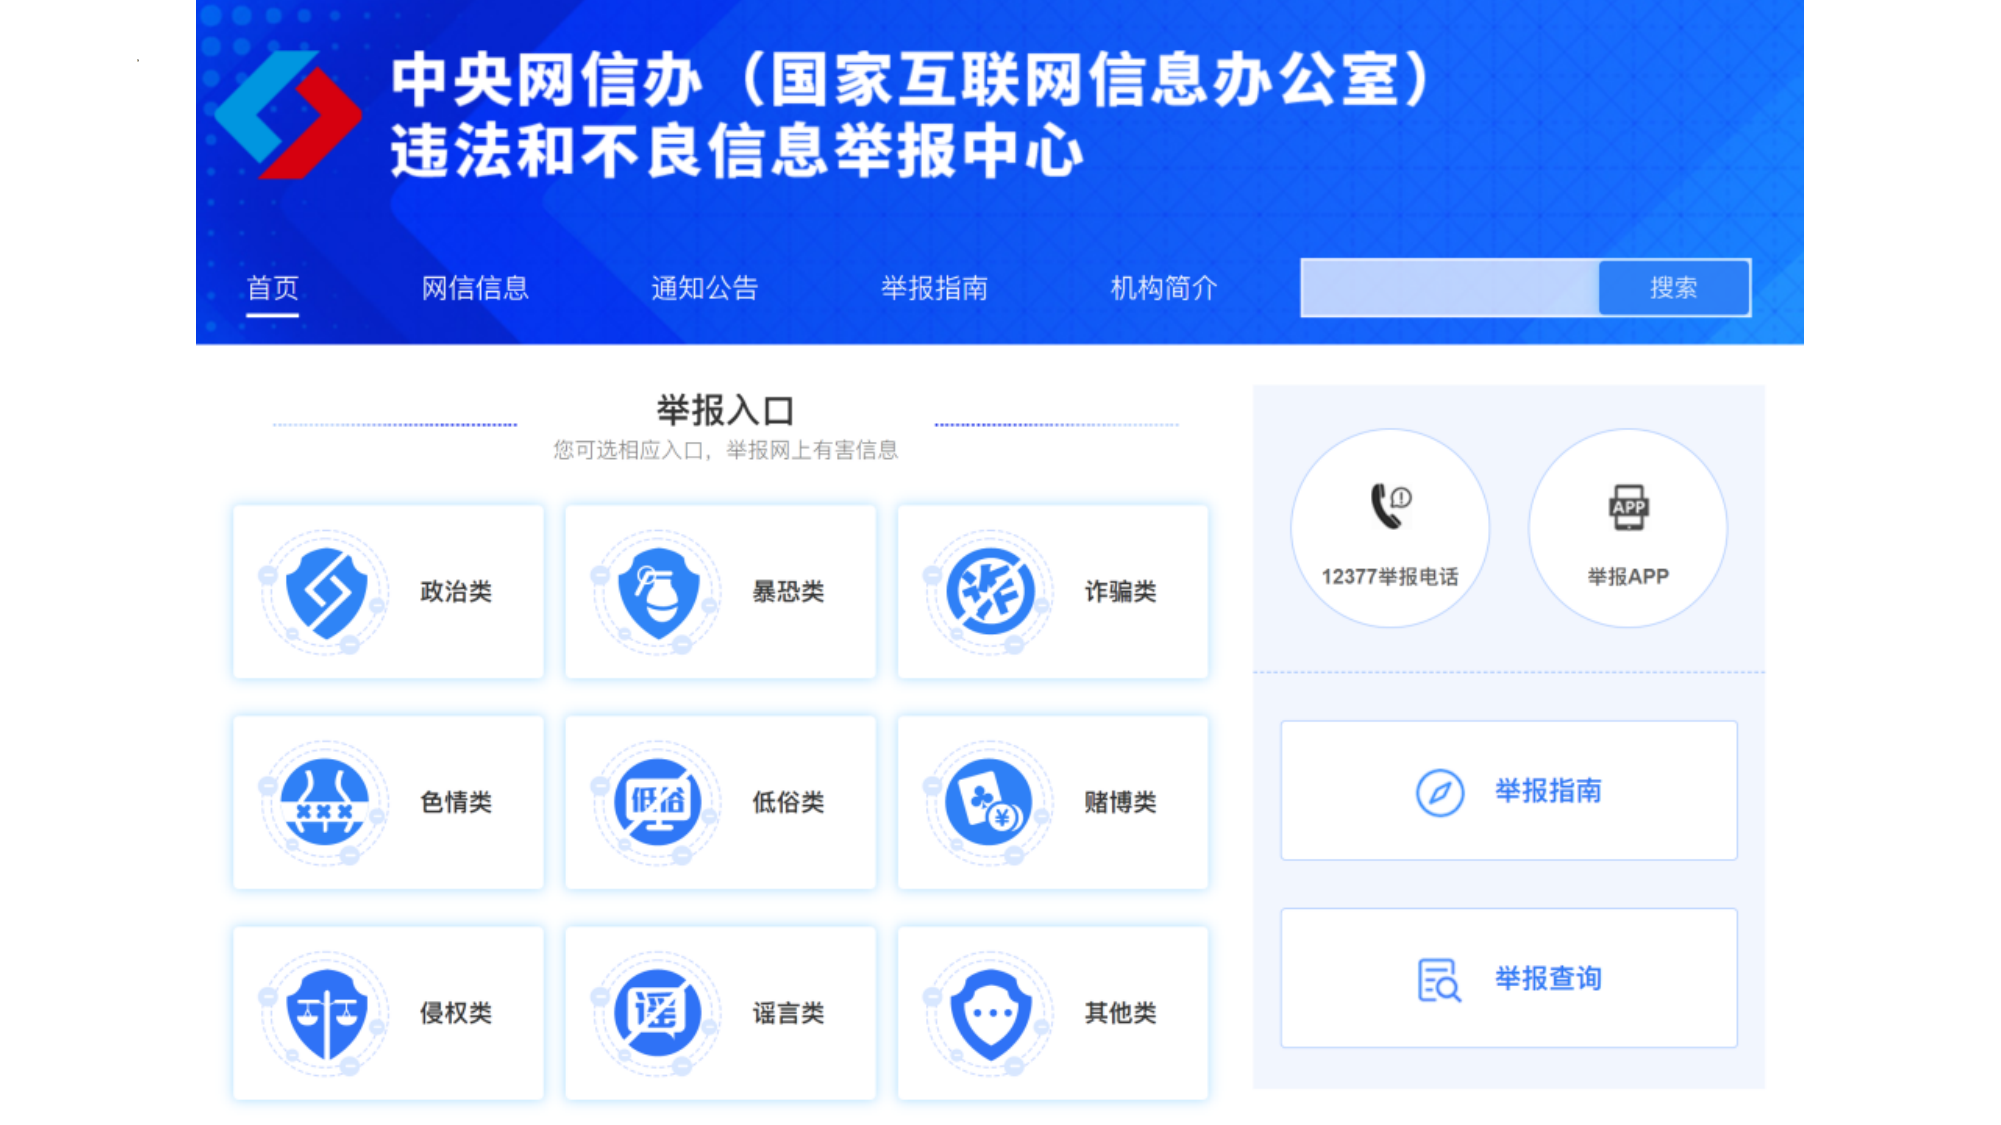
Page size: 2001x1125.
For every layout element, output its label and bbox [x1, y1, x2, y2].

picture [196, 0, 1804, 1125]
